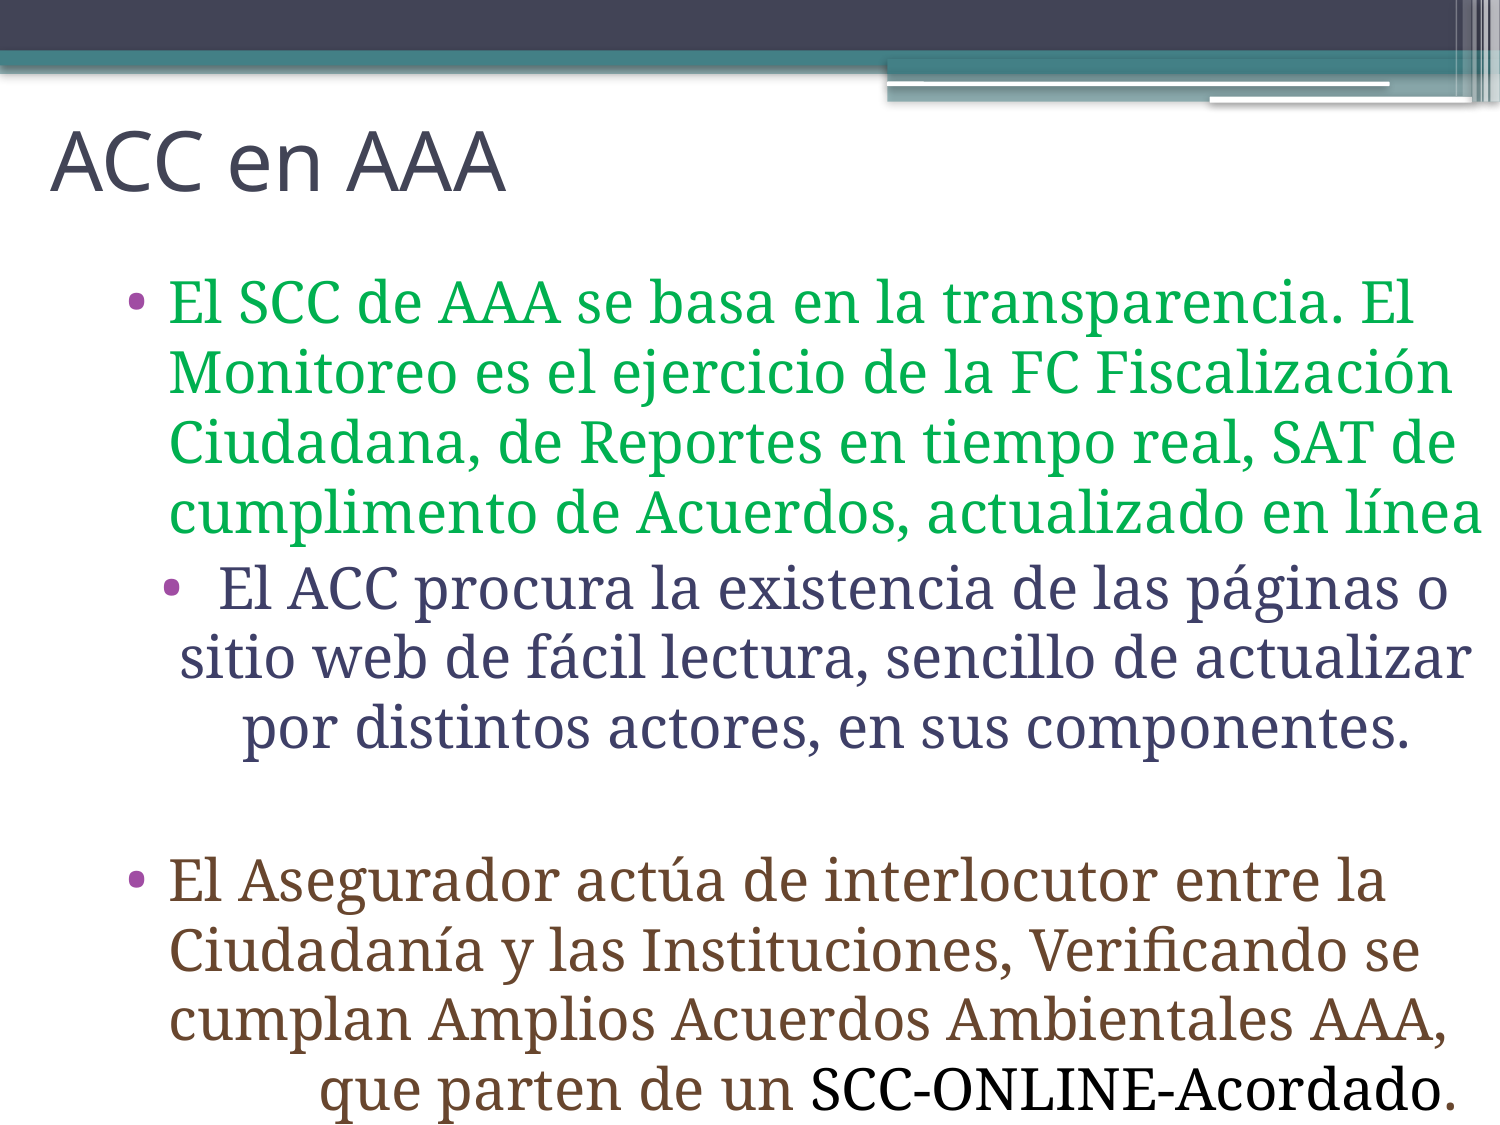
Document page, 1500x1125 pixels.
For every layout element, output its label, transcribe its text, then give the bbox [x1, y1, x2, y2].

list El SCC de AAA se basa en la transparencia. El Monitoreo es el ejercicio de la FC Fiscalización Ciudadana, de Reportes en tiempo real, SAT de cumplimento de Acuerdos, actualizado en línea El ACC procura la existencia de las páginas o sitio web de fácil lectura, sencillo de actualizar por distintos actores, en sus componentes. El Asegurador actúa de interlocutor entre la Ciudadanía y las Instituciones, Verificando se cumplan Amplios Acuerdos Ambientales AAA, que parten de un SCC-ONLINE-Acordado. [93, 257, 1500, 1125]
title ACC en AAA [35, 70, 1386, 246]
